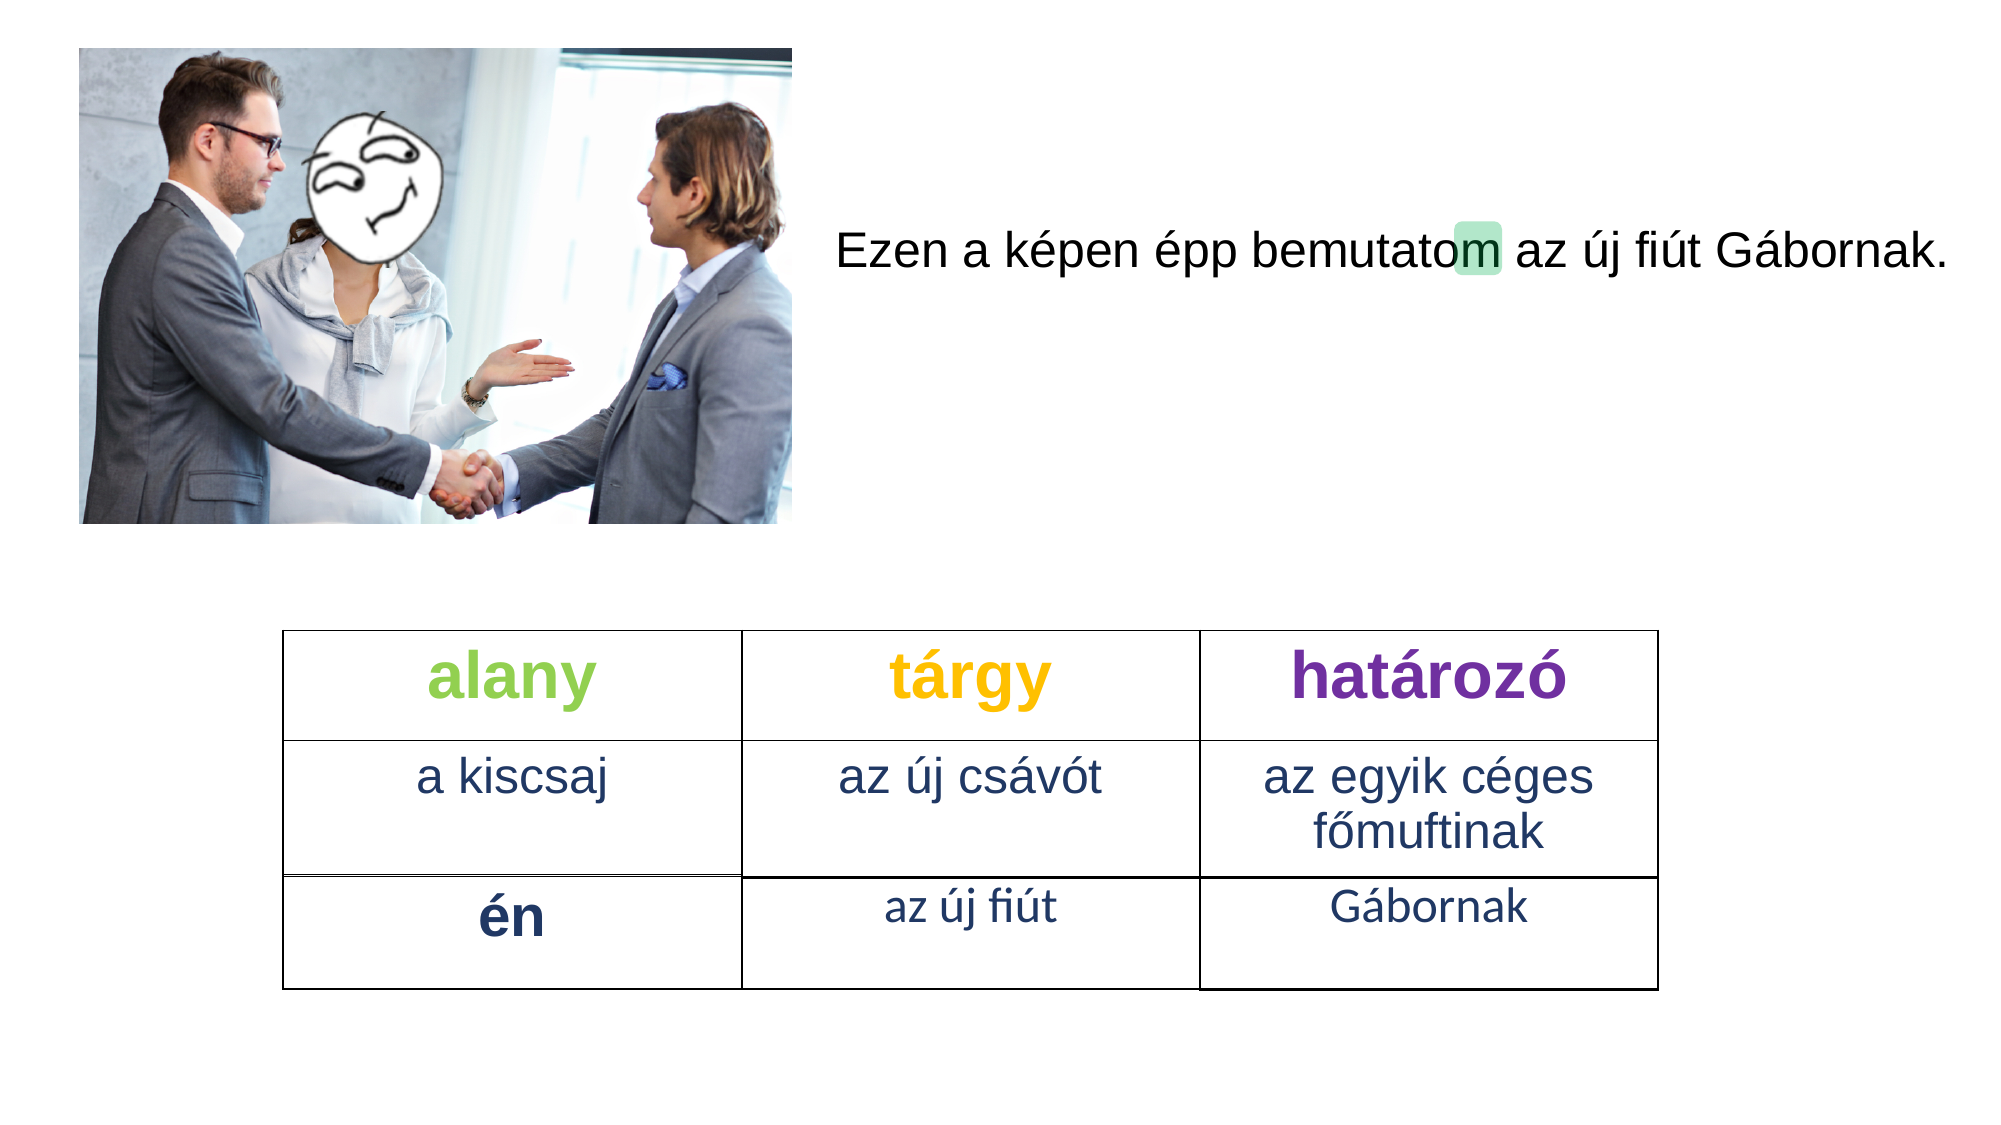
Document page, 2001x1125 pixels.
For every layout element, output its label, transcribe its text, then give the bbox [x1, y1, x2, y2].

table_header határozó [1201, 631, 1657, 740]
picture [79, 48, 792, 524]
table_header az új fiút [743, 878, 1199, 988]
table_header tárgy [743, 631, 1199, 740]
table_header alany [284, 631, 741, 740]
table_cell a kiscsaj [284, 741, 741, 874]
text_box Ezen a képen épp bemutatom az új fiút Gábornak. [820, 210, 1966, 286]
table_cell az egyik céges főmuftinak [1201, 741, 1657, 876]
table_header én [284, 877, 741, 988]
table_cell az új csávót [743, 741, 1199, 876]
table_header Gábornak [1201, 878, 1657, 989]
text_box [1453, 220, 1504, 277]
